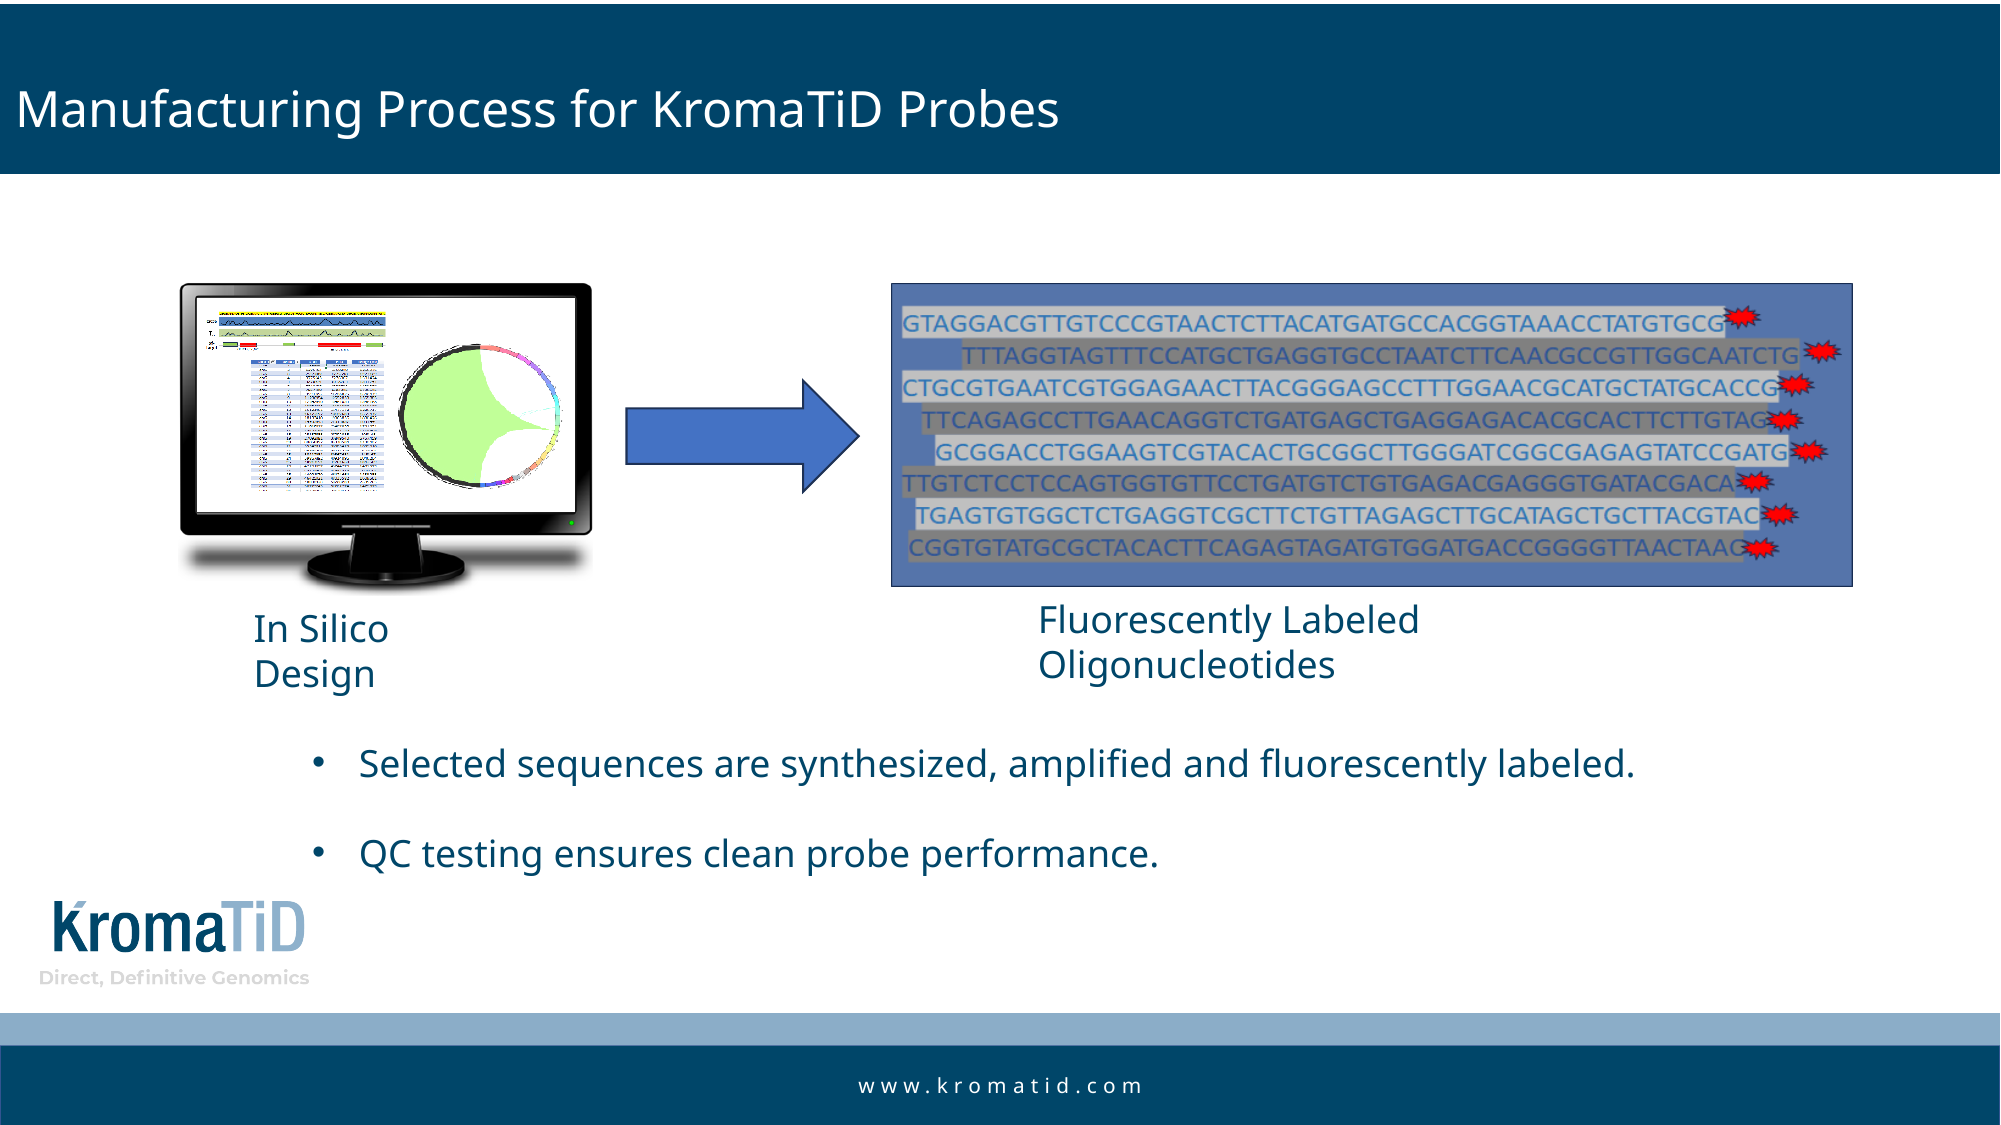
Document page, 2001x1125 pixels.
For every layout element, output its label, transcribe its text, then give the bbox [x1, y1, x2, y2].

text_box Fluorescently Labeled Oligonucleotides [1023, 588, 1743, 694]
text_box [0, 1012, 2000, 1046]
text_box Selected sequences are synthesized, amplified and fluorescently labeled. QC testing ensures clean probe performance. [297, 731, 1662, 882]
text_box [0, 1046, 2000, 1125]
text_box [625, 378, 861, 495]
text_box Manufacturing Process for KromaTiD Probes [0, 4, 2000, 174]
picture [891, 283, 1853, 587]
text_box In Silico Design [238, 598, 533, 703]
text_box www.kromatid.com [784, 1065, 1216, 1106]
picture [178, 281, 593, 596]
picture [29, 877, 327, 1014]
